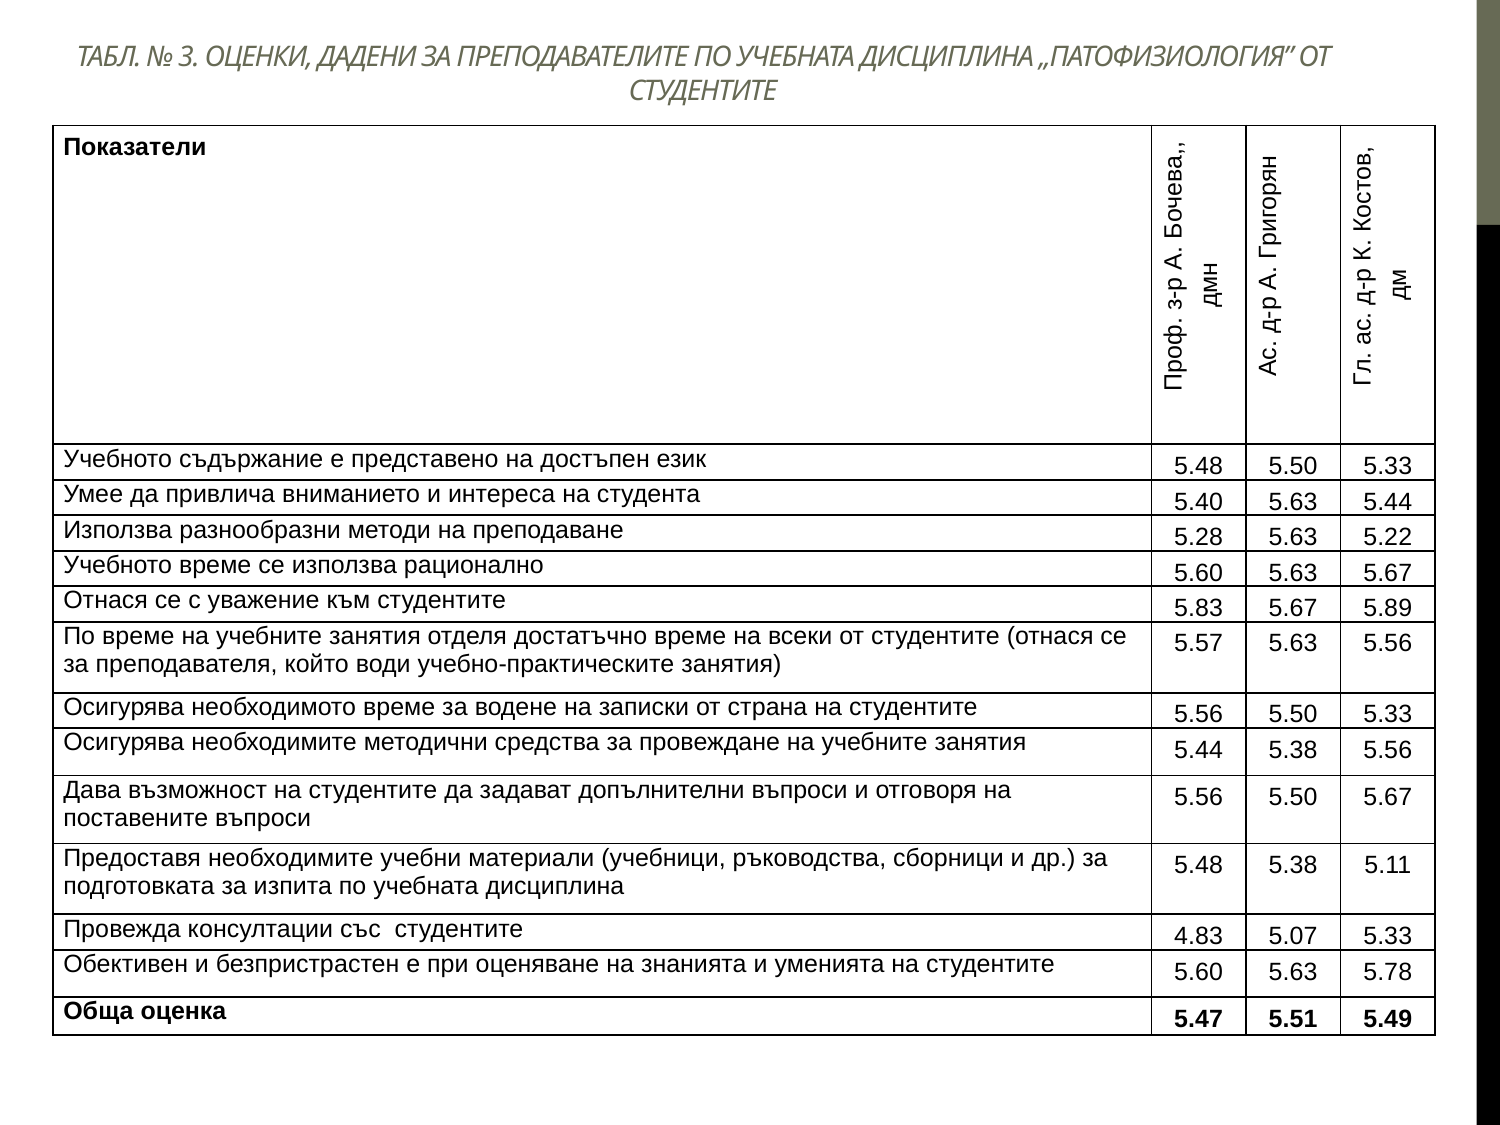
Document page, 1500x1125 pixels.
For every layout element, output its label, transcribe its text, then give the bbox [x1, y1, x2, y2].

table_cell Отнася се с уважение към студентите [54, 587, 1151, 621]
table_header Показатели [54, 126, 1151, 443]
table_cell 5.28 [1152, 516, 1245, 550]
table_cell Провежда консултации със студентите [54, 915, 1151, 949]
table_cell 5.83 [1152, 587, 1245, 621]
table_cell 5.56 [1341, 623, 1434, 692]
table_cell 5.67 [1247, 587, 1340, 621]
title Табл. № 3. Оценки, дадени за преподавателите по учебната дисциплина „ПАТОФИЗИОЛОГИЯ” от студентите [29, 30, 1377, 114]
table_cell 5.63 [1247, 516, 1340, 550]
table_cell 5.22 [1341, 516, 1434, 550]
table_cell 5.50 [1247, 445, 1340, 479]
table_cell 5.63 [1247, 623, 1340, 692]
table_cell Осигурява необходимите методични средства за провеждане на учебните занятия [54, 729, 1151, 775]
table_header Ас. д-р А. Григорян [1247, 126, 1340, 443]
table_cell Дава възможност на студентите да задават допълнителни въпроси и отговоря на поставените въпроси [54, 776, 1151, 843]
table_cell 5.89 [1341, 587, 1434, 621]
table_header Гл. ас. д-р К. Костов, дм [1341, 126, 1434, 443]
table_cell 5.78 [1341, 951, 1434, 996]
table_cell Умее да привлича вниманието и интереса на студента [54, 481, 1151, 514]
table_cell 5.38 [1247, 729, 1340, 775]
table_cell 5.44 [1152, 729, 1245, 775]
table_cell 5.60 [1152, 951, 1245, 996]
table_cell Предоставя необходимите учебни материали (учебници, ръководства, сборници и др.) за подготовката за изпита по учебната дисциплина [54, 844, 1151, 913]
table_cell 5.07 [1247, 915, 1340, 949]
table_cell Осигурява необходимото време за водене на записки от страна на студентите [54, 694, 1151, 727]
table_cell Обективен и безпристрастен е при оценяване на знанията и уменията на студентите [54, 951, 1151, 996]
table_cell 5.33 [1341, 445, 1434, 479]
table_cell Използва разнообразни методи на преподаване [54, 516, 1151, 550]
table_cell 5.56 [1341, 729, 1434, 775]
table_cell 5.33 [1341, 915, 1434, 949]
table_cell 5.63 [1247, 951, 1340, 996]
table_cell 5.33 [1341, 694, 1434, 727]
table_cell 5.38 [1247, 844, 1340, 913]
table_cell 5.11 [1341, 844, 1434, 913]
table_cell 5.48 [1152, 445, 1245, 479]
table_cell 5.63 [1247, 552, 1340, 585]
table_cell 5.56 [1152, 776, 1245, 843]
table_cell 5.40 [1152, 481, 1245, 514]
table_cell 5.49 [1341, 998, 1434, 1034]
table_cell 5.50 [1247, 776, 1340, 843]
table_header Проф. з-р А. Бочева,, дмн [1152, 126, 1245, 443]
table_cell 5.67 [1341, 552, 1434, 585]
table_cell 5.47 [1152, 998, 1245, 1034]
table_cell Учебното време се използва рационално [54, 552, 1151, 585]
table_cell 5.56 [1152, 694, 1245, 727]
table_cell 5.67 [1341, 776, 1434, 843]
table_cell 5.51 [1247, 998, 1340, 1034]
table_cell 5.57 [1152, 623, 1245, 692]
table_cell По време на учебните занятия отделя достатъчно време на всеки от студентите (отнася се за преподавателя, който води учебно-практическите занятия) [54, 623, 1151, 692]
table_cell Обща оценка [54, 998, 1151, 1034]
table_cell 5.60 [1152, 552, 1245, 585]
table_cell 4.83 [1152, 915, 1245, 949]
table_cell 5.44 [1341, 481, 1434, 514]
table_cell 5.63 [1247, 481, 1340, 514]
table_cell 5.50 [1247, 694, 1340, 727]
table_cell Учебното съдържание е представено на достъпен език [54, 445, 1151, 479]
table_cell 5.48 [1152, 844, 1245, 913]
